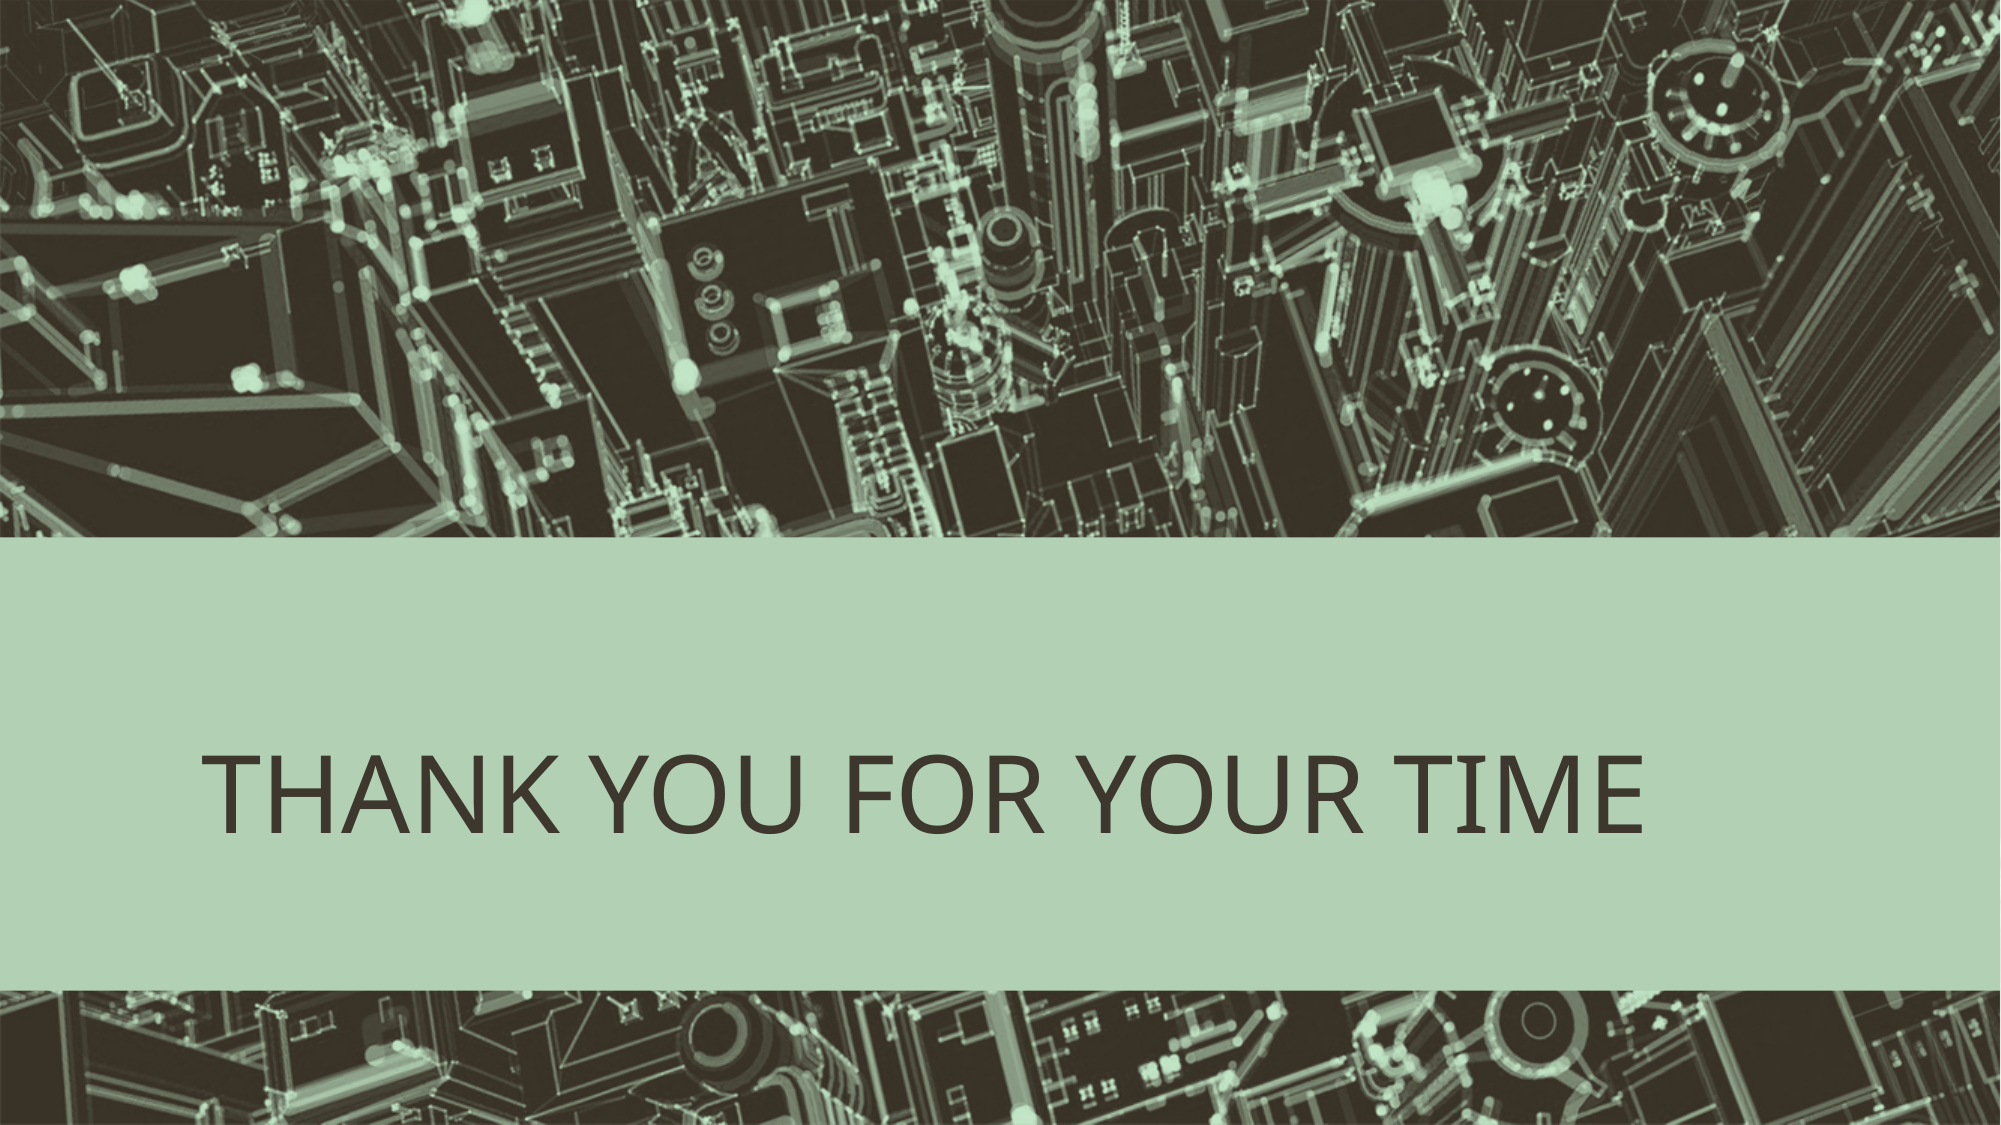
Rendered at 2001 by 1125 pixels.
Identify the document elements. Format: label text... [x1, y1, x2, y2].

title THANK YOU FOR YOUR TIME [138, 562, 1713, 865]
picture [0, 0, 2001, 1125]
